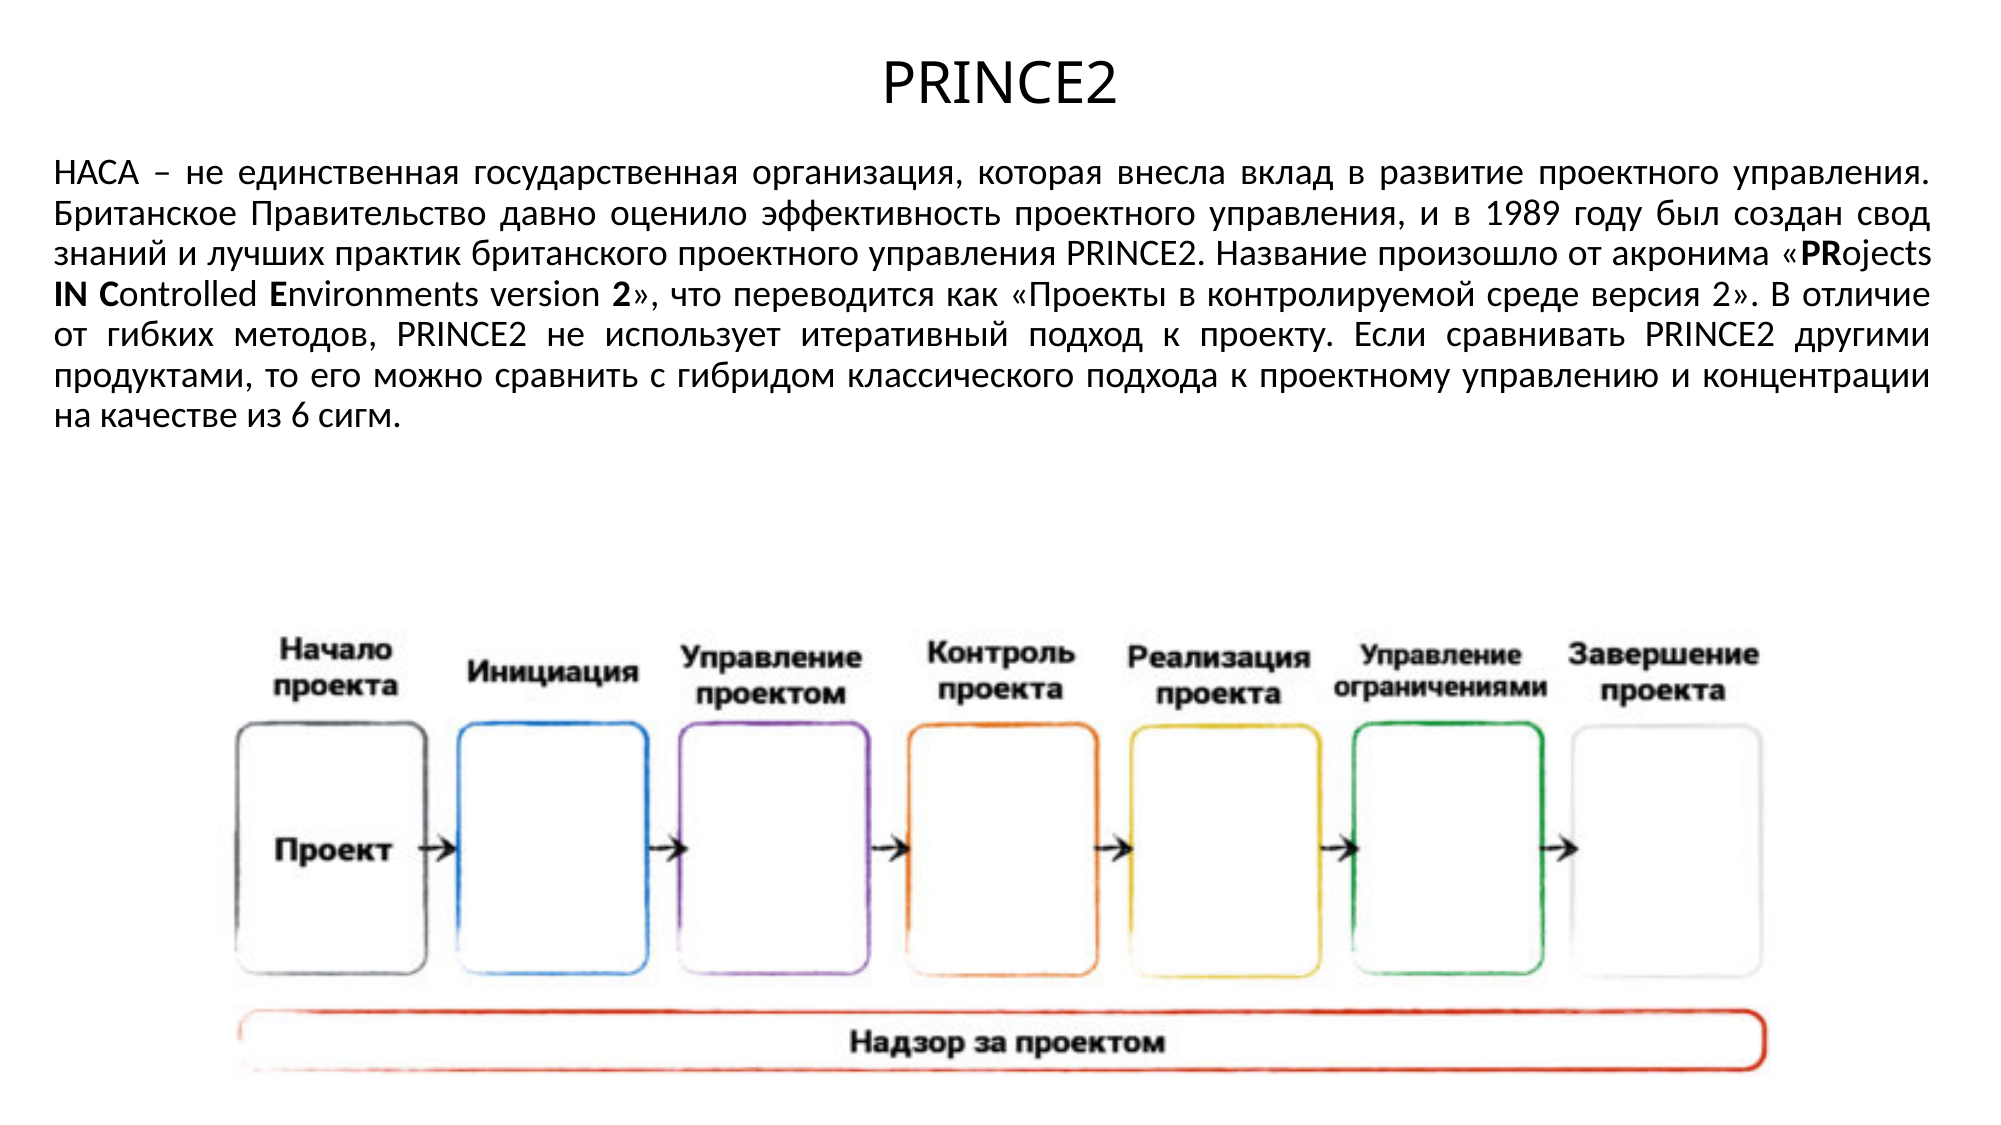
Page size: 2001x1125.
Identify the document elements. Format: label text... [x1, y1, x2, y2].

picture [216, 585, 1771, 1090]
title PRINCE2 [249, 35, 1750, 124]
subtitle НАСА – не единственная государственная организация, которая внесла вклад в развитие проектного управления. Британское Правительство давно оценило эффективность проектного управления, и в 1989 году был создан свод знаний и лучших практик британского проектного управления PRINCE2. Название произошло от акронима «PRojects IN Controlled Environments version 2», что переводится как «Проекты в контролируемой среде версия 2». В отличие от гибких методов, PRINCE2 не использует итеративный подход к проекту. Если сравнивать PRINCE2 другими продуктами, то его можно сравнить с гибридом классического подхода к проектному управлению и концентрации на качестве из 6 сигм. [38, 144, 1948, 417]
